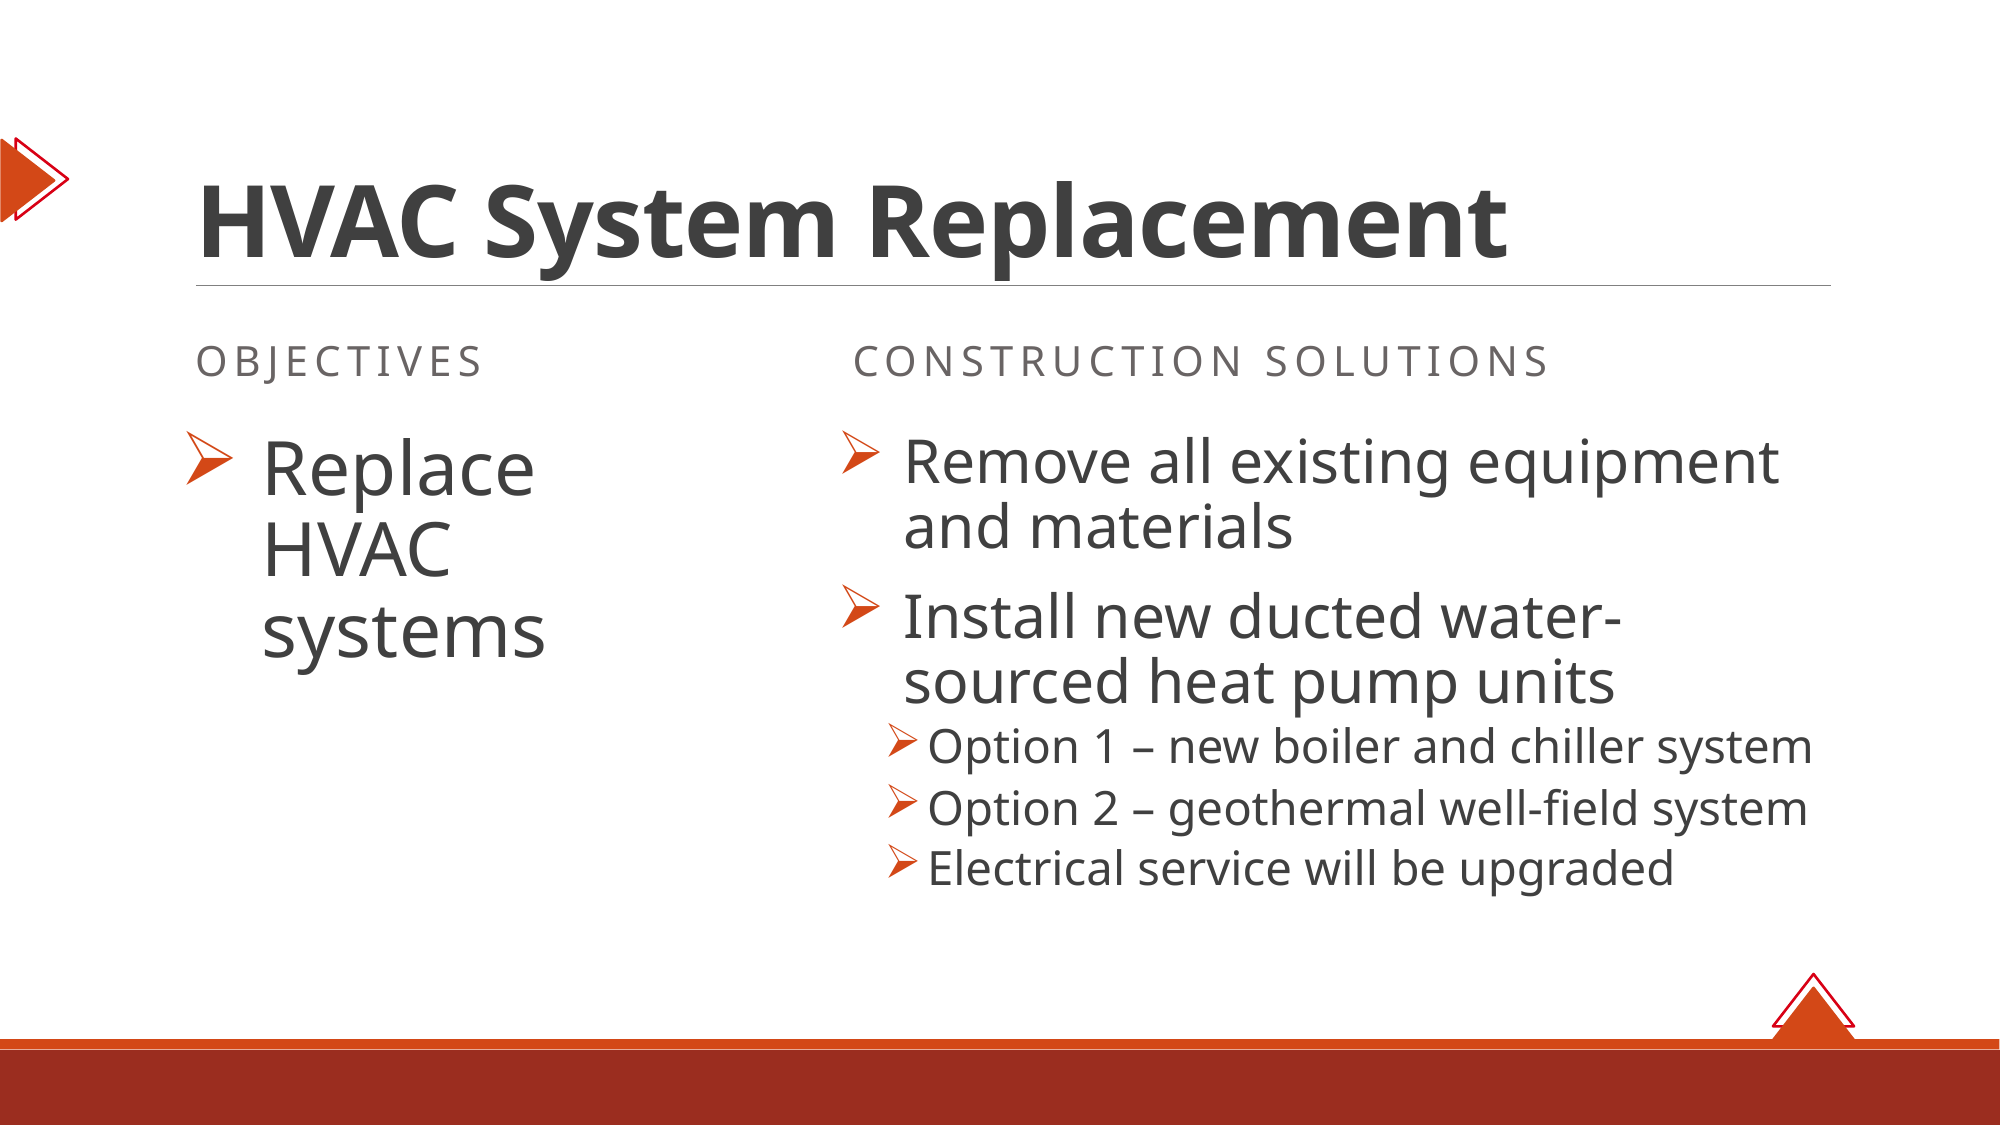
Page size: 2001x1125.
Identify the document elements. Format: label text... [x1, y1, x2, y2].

list Construction Solutions [837, 302, 1830, 423]
list Replace HVAC systems [180, 423, 705, 978]
list Objectives [180, 302, 589, 423]
list Remove all existing equipment and materials Install new ducted water-sourced heat pump units Option 1 – new boiler and chiller system Option 2 – geothermal well-field system Electrical service will be upgraded [837, 423, 1830, 978]
title HVAC System Replacement [180, 47, 1830, 285]
